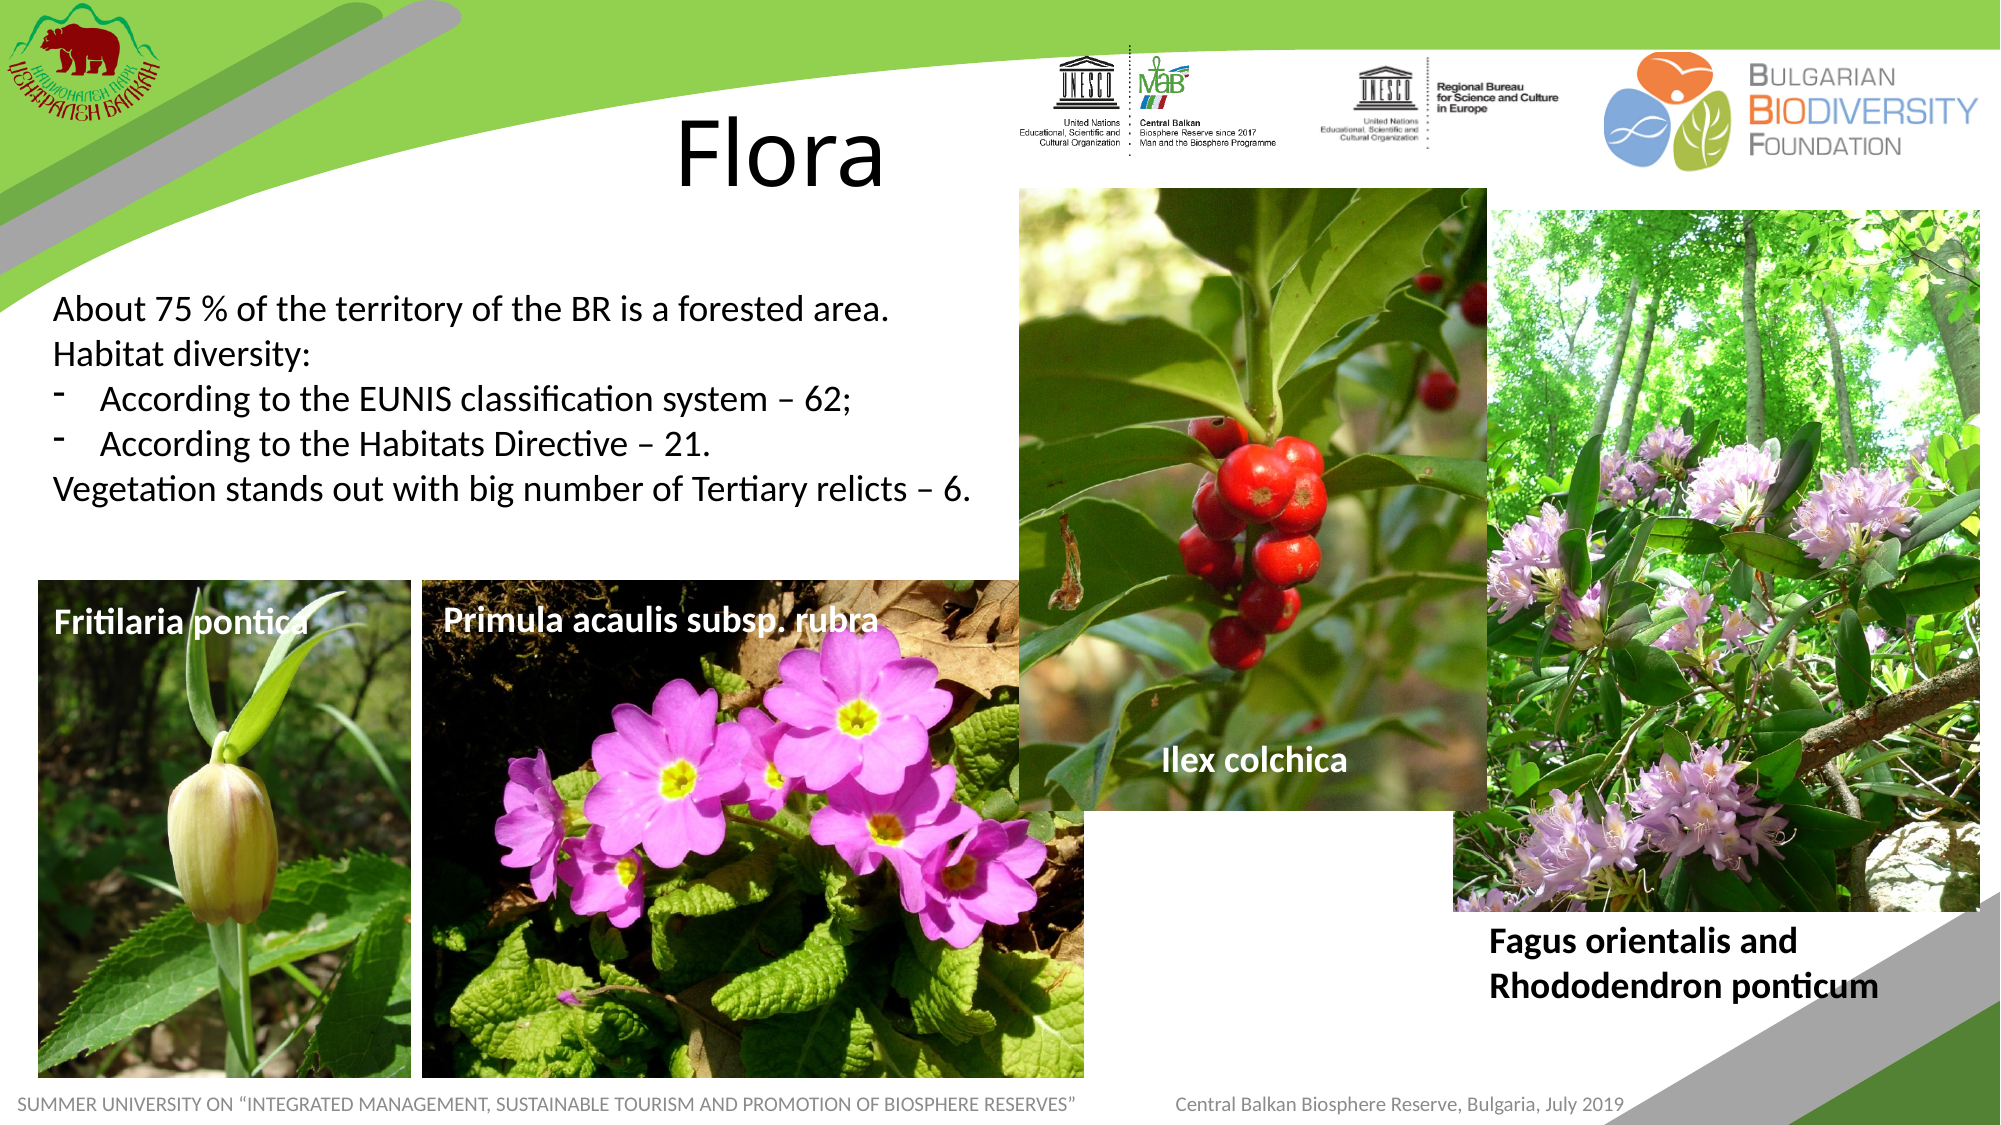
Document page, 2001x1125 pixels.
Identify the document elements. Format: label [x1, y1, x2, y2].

text_box [0, 0, 2000, 1125]
picture [421, 188, 1980, 1078]
picture [38, 580, 411, 1078]
picture [1019, 45, 1276, 156]
picture [7, 3, 160, 121]
